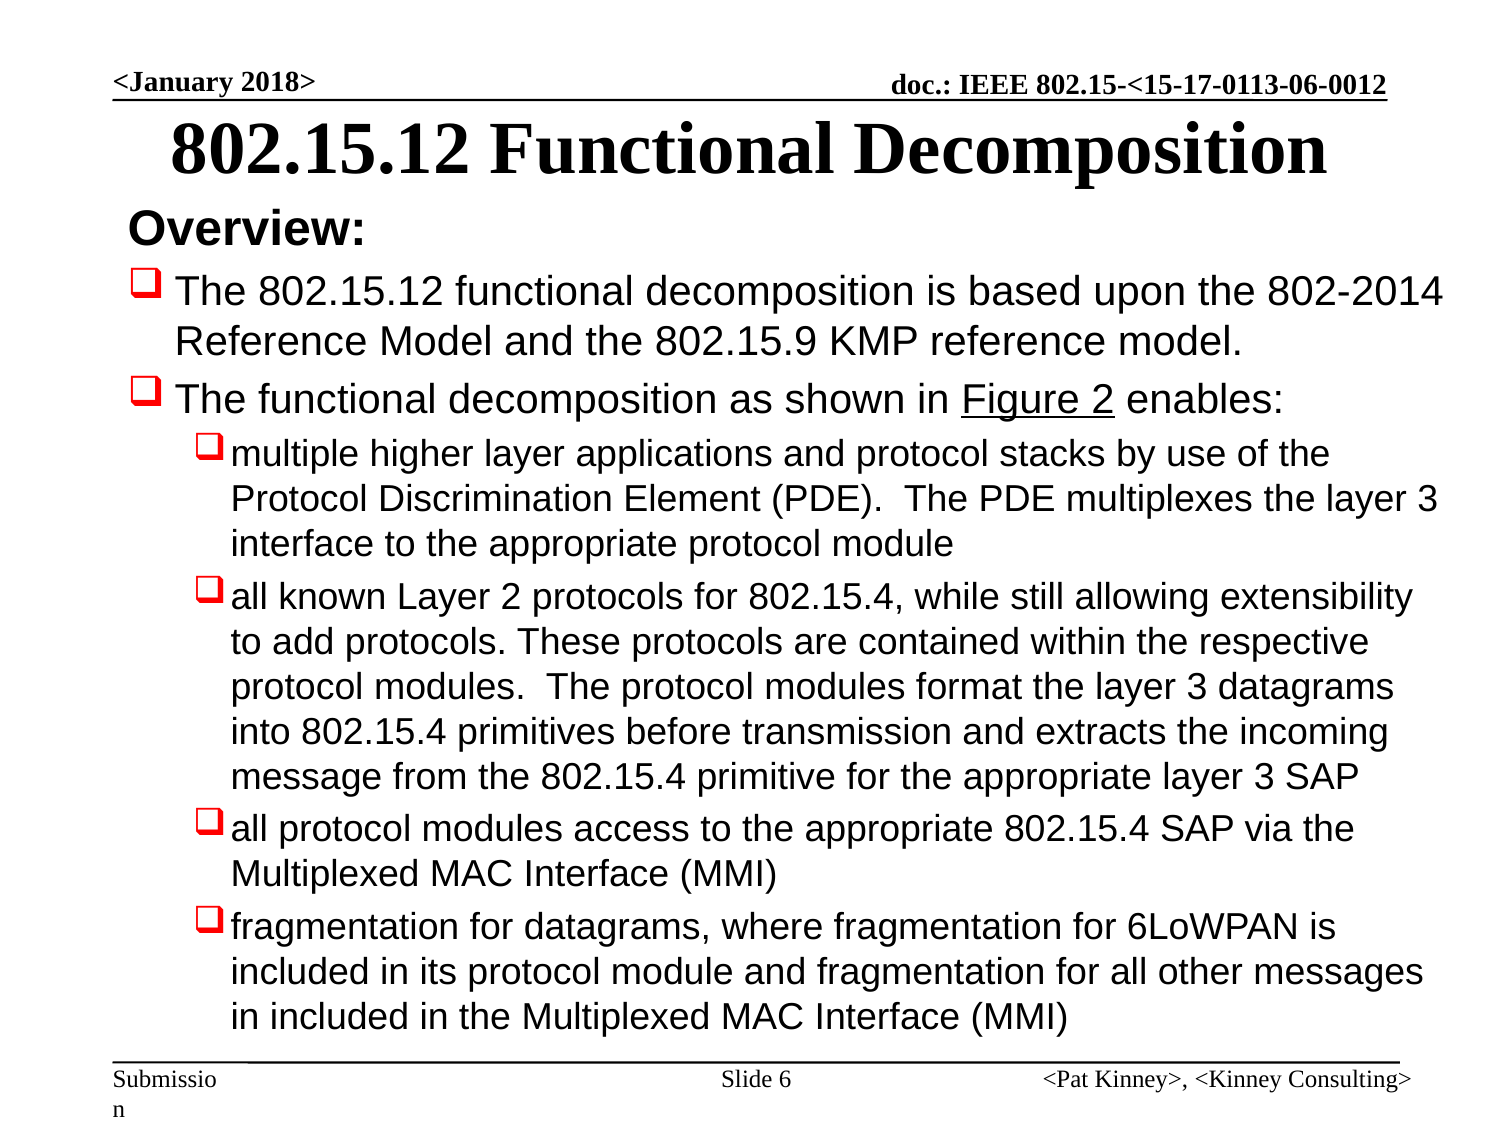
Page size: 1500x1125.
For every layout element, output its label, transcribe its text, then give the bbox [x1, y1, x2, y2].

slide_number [112, 62, 375, 98]
list Overview: The 802.15.12 functional decomposition is based upon the 802-2014 Reference Model and the 802.15.9 KMP reference model. The functional decomposition as shown in Figure 2 enables: multiple higher layer applications and protocol stacks by use of the Protocol Discrimination Element (PDE). The PDE multiplexes the layer 3 interface to the appropriate protocol module all known Layer 2 protocols for 802.15.4, while still allowing extensibility to add protocols. These protocols are contained within the respective protocol modules. The protocol modules format the layer 3 datagrams into 802.15.4 primitives before transmission and extracts the incoming message from the 802.15.4 primitive for the appropriate layer 3 SAP all protocol modules access to the appropriate 802.15.4 SAP via the Multiplexed MAC Interface (MMI) fragmentation for datagrams, where fragmentation for 6LoWPAN is included in its protocol module and fragmentation for all other messages in included in the Multiplexed MAC Interface (MMI) [37, 187, 1463, 1075]
title 802.15.12 Functional Decomposition [37, 50, 1463, 187]
footer <Pat Kinney>, <Kinney Consulting> [900, 1062, 1413, 1093]
slide_number Slide 6 [712, 1062, 800, 1093]
